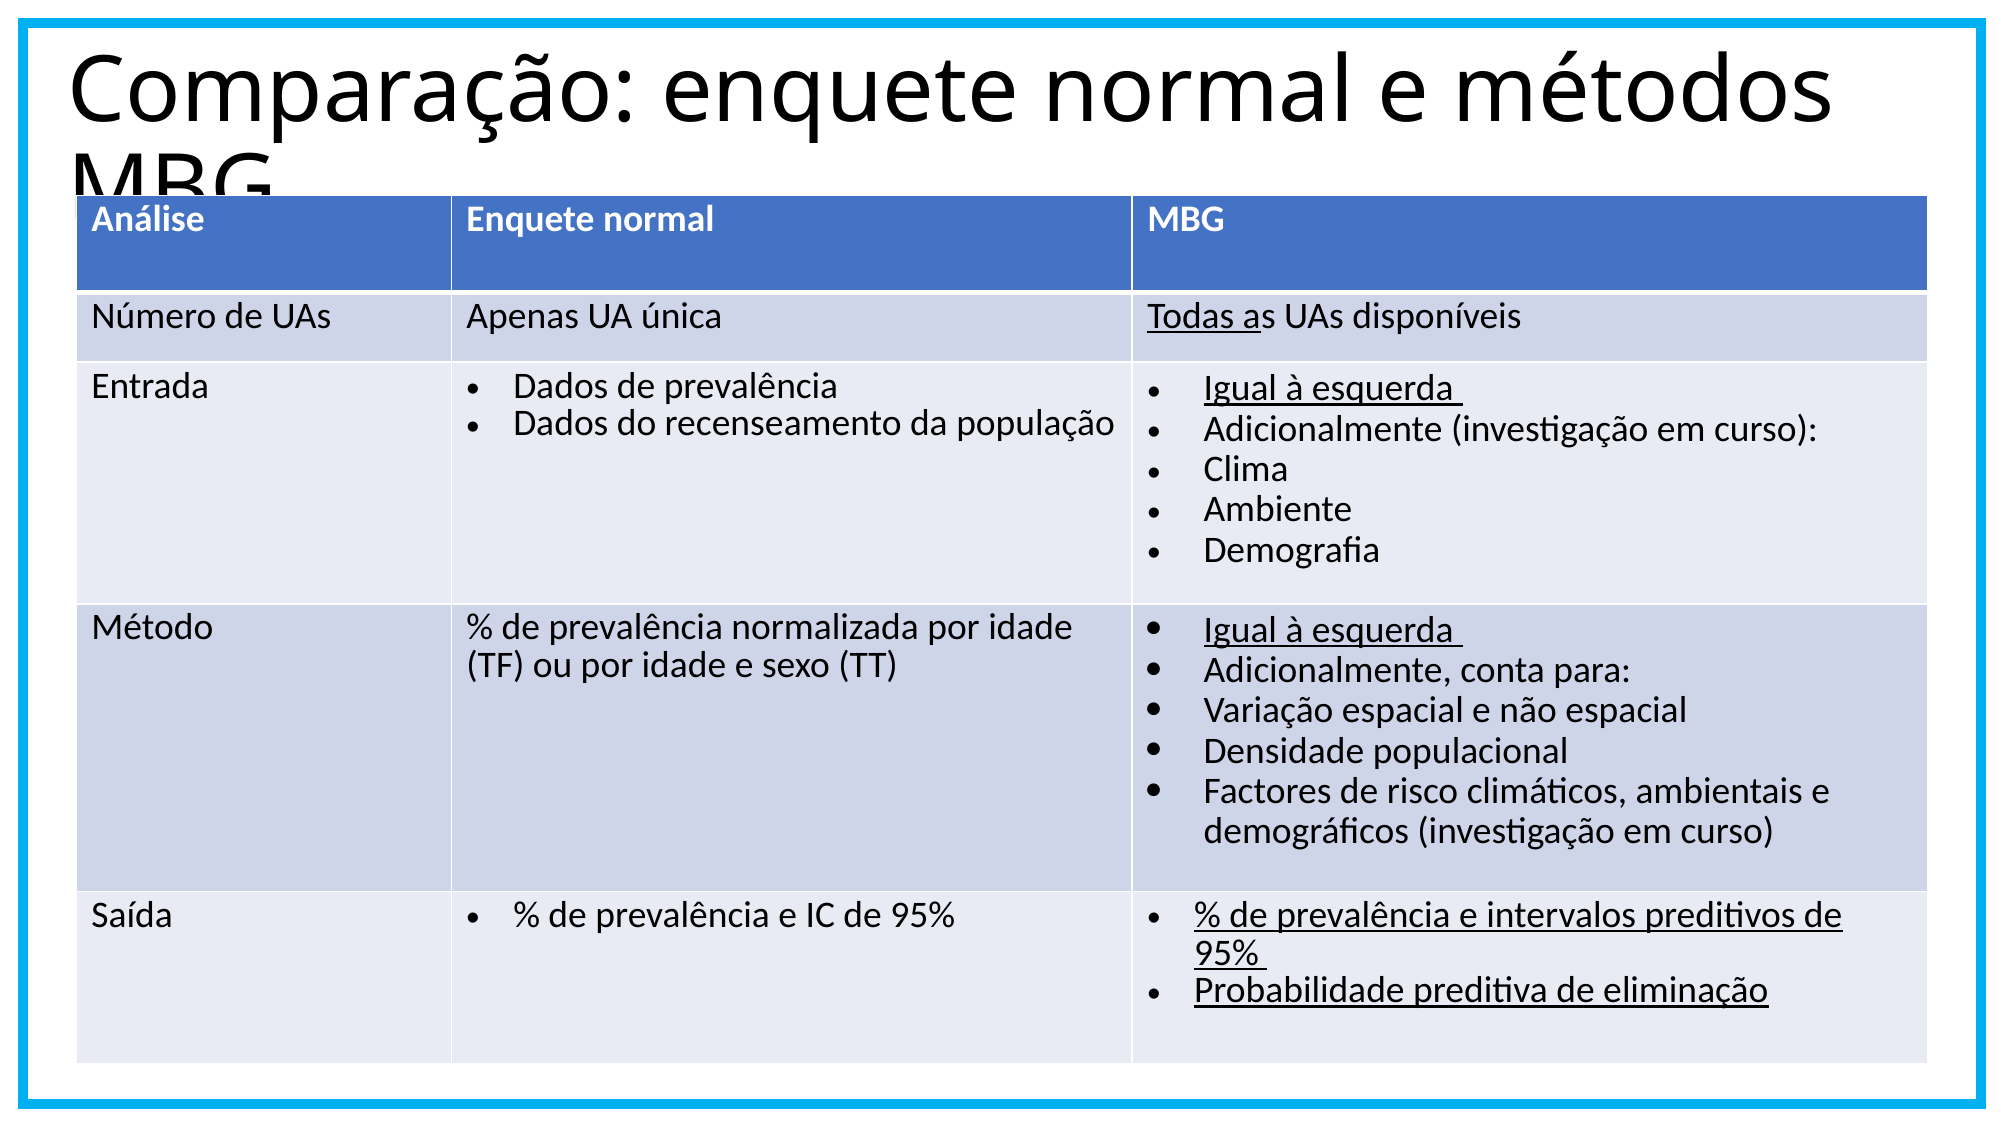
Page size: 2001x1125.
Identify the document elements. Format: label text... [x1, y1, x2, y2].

table_cell Saída [77, 892, 451, 1063]
table_cell Igual à esquerda Adicionalmente, conta para: Variação espacial e não espacial Densidade populacional Factores de risco climáticos, ambientais e demográficos (investigação em curso) [1133, 605, 1927, 891]
text_box [18, 18, 1986, 1109]
table_cell Número de UAs [77, 295, 451, 361]
table_cell Apenas UA única [452, 295, 1131, 361]
table_cell Dados de prevalência Dados do recenseamento da população [452, 363, 1131, 603]
table_cell Entrada [77, 363, 451, 603]
table_header MBG [1133, 196, 1927, 290]
table_header Enquete normal [452, 196, 1131, 290]
table_cell % de prevalência e IC de 95% [452, 892, 1131, 1063]
table_cell % de prevalência normalizada por idade (TF) ou por idade e sexo (TT) [452, 605, 1131, 891]
title Comparação: enquete normal e métodos MBG [52, 32, 1963, 250]
table_header Análise [77, 196, 451, 290]
table_cell Método [77, 605, 451, 891]
table_cell Igual à esquerda Adicionalmente (investigação em curso): Clima Ambiente Demografia [1133, 363, 1927, 603]
table_cell % de prevalência e intervalos preditivos de 95% Probabilidade preditiva de eliminação [1133, 892, 1927, 1063]
table_cell Todas as UAs disponíveis [1133, 295, 1927, 361]
